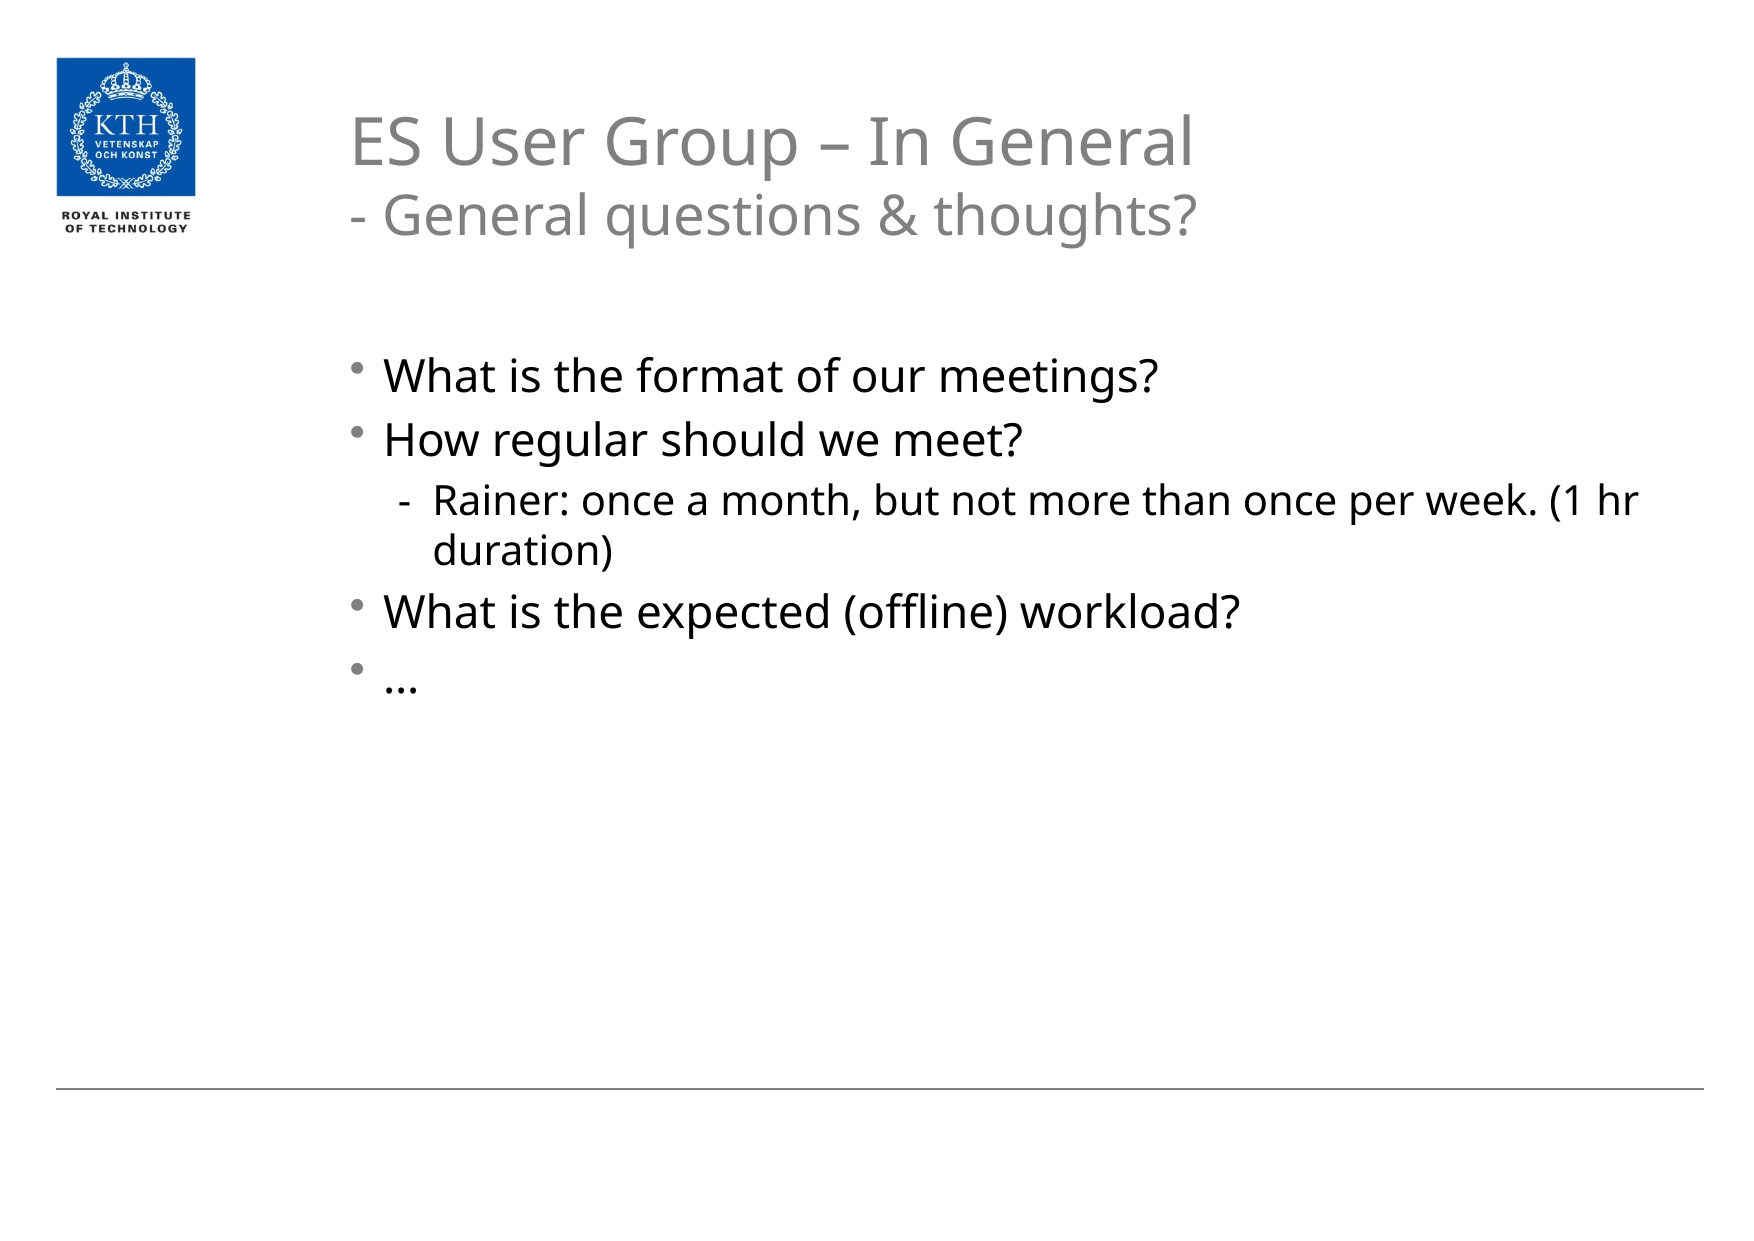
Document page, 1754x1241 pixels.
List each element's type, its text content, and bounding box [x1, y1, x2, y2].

picture [56, 57, 196, 234]
list What is the format of our meetings? How regular should we meet? Rainer: once a month, but not more than once per week. (1 hr duration) What is the expected (offline) workload? … [349, 338, 1667, 1074]
title ES User Group – In General - General questions & thoughts? [349, 69, 1663, 277]
